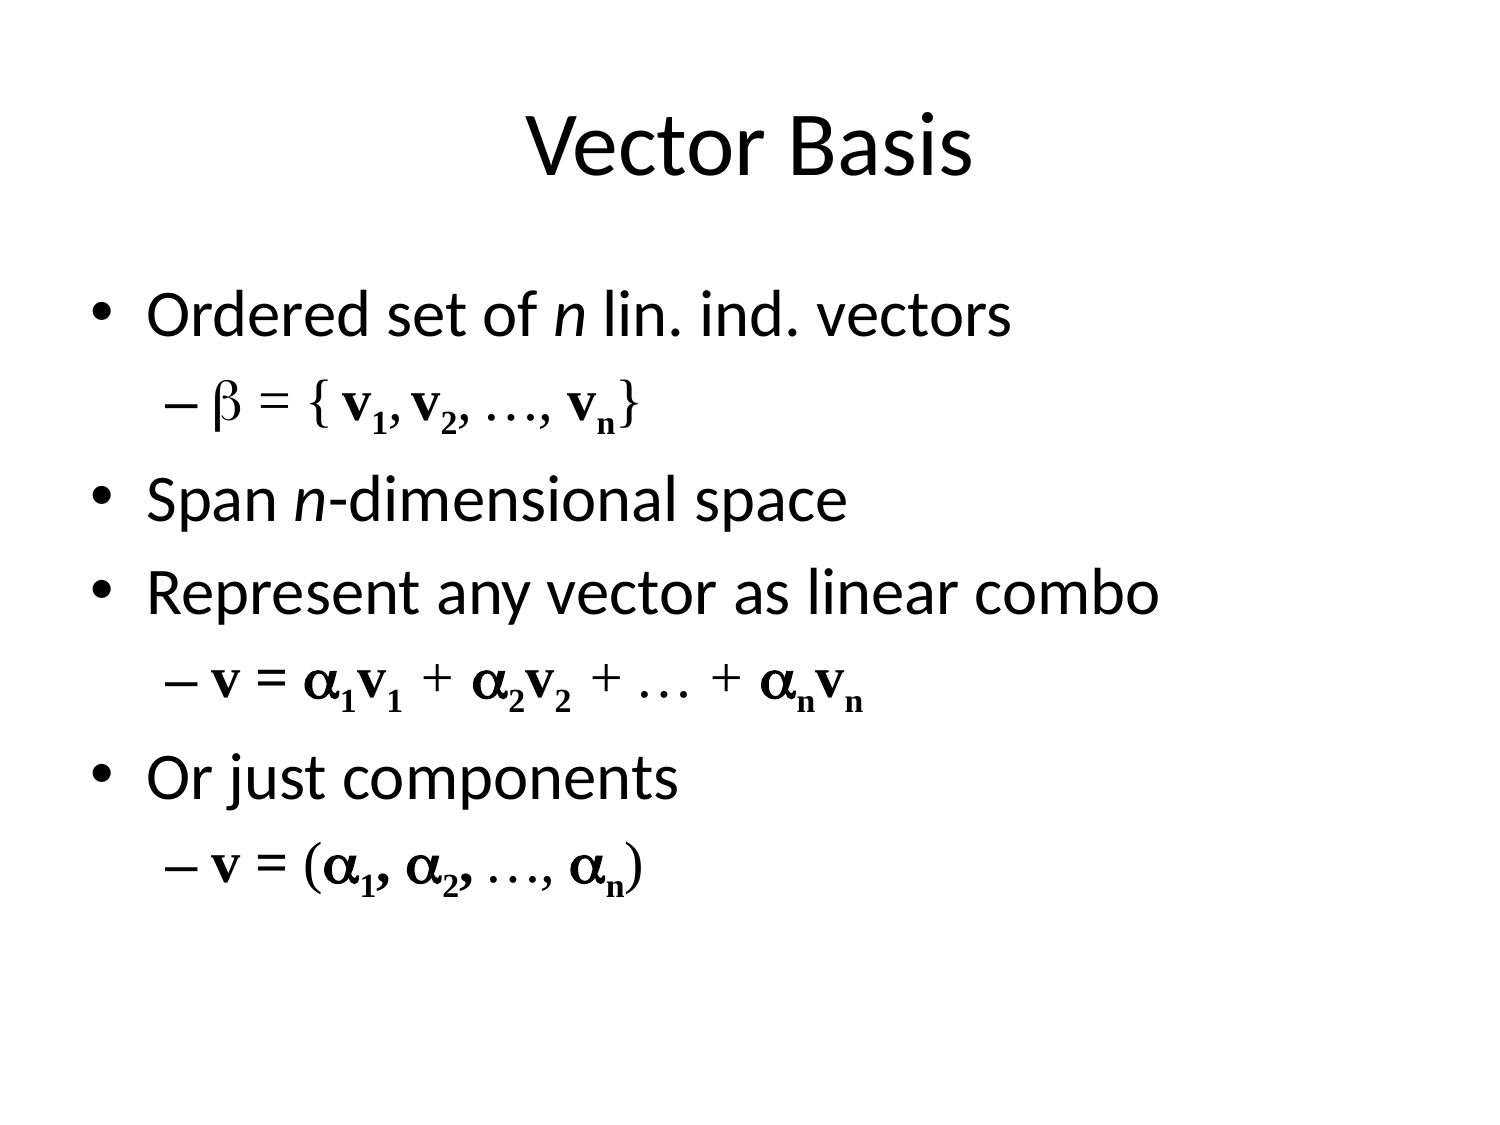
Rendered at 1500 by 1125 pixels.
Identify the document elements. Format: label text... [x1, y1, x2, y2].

list Ordered set of n lin. ind. vectors  = { v1, v2, …, vn} Span n-dimensional space Represent any vector as linear combo v = 1v1 + 2v2 + … + nvn Or just components v = (1, 2, …, n) [75, 262, 1425, 1005]
title Vector Basis [75, 45, 1425, 233]
